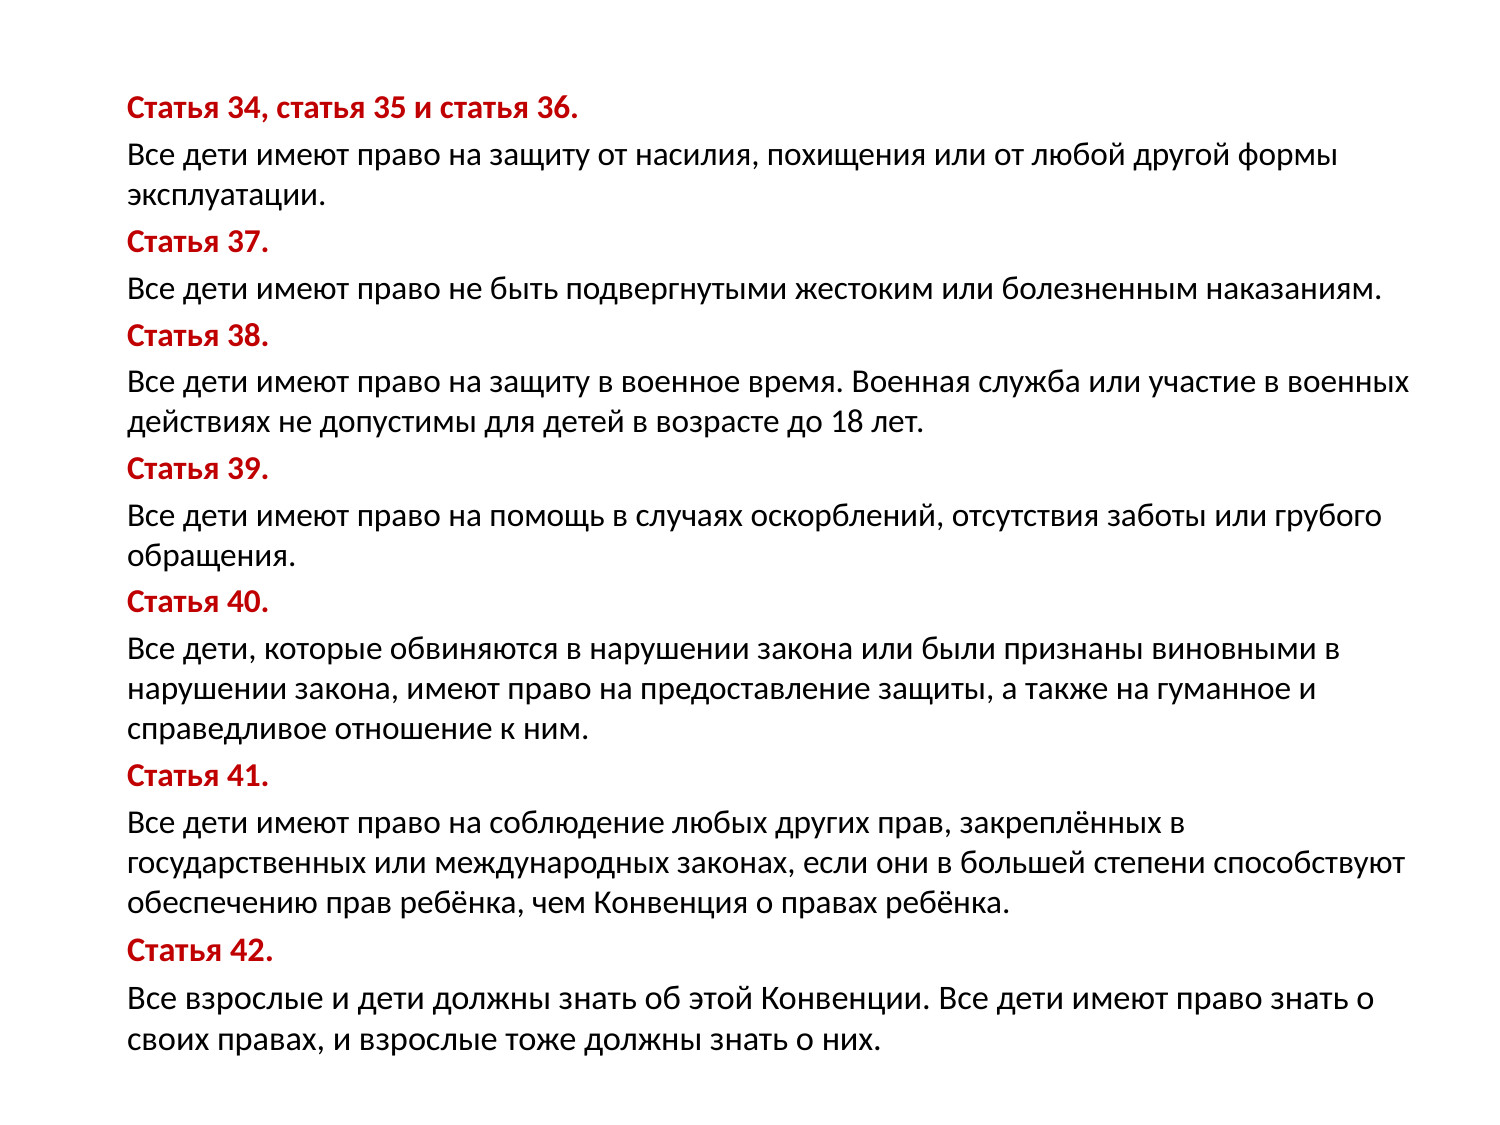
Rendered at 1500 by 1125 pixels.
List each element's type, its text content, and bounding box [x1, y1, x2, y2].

subtitle Статья 34, статья 35 и статья 36. Все дети имеют право на защиту от насилия, похищения или от любой другой формы эксплуатации. Статья 37. Все дети имеют право не быть подвергнутыми жестоким или болезненным наказаниям. Статья 38. Все дети имеют право на защиту в военное время. Военная служба или участие в военных действиях не допустимы для детей в возрасте до 18 лет. Статья 39. Все дети имеют право на помощь в случаях оскорблений, отсутствия заботы или грубого обращения. Статья 40. Все дети, которые обвиняются в нарушении закона или были признаны виновными в нарушении закона, имеют право на предоставление защиты, а также на гуманное и справедливое отношение к ним. Статья 41. Все дети имеют право на соблюдение любых других прав, закреплённых в государственных или международных законах, если они в большей степени способствуют обеспечению прав ребёнка, чем Конвенция о правах ребёнка. Статья 42. Все взрослые и дети должны знать об этой Конвенции. Все дети имеют право знать о своих правах, и взрослые тоже должны знать о них. [112, 78, 1447, 1071]
